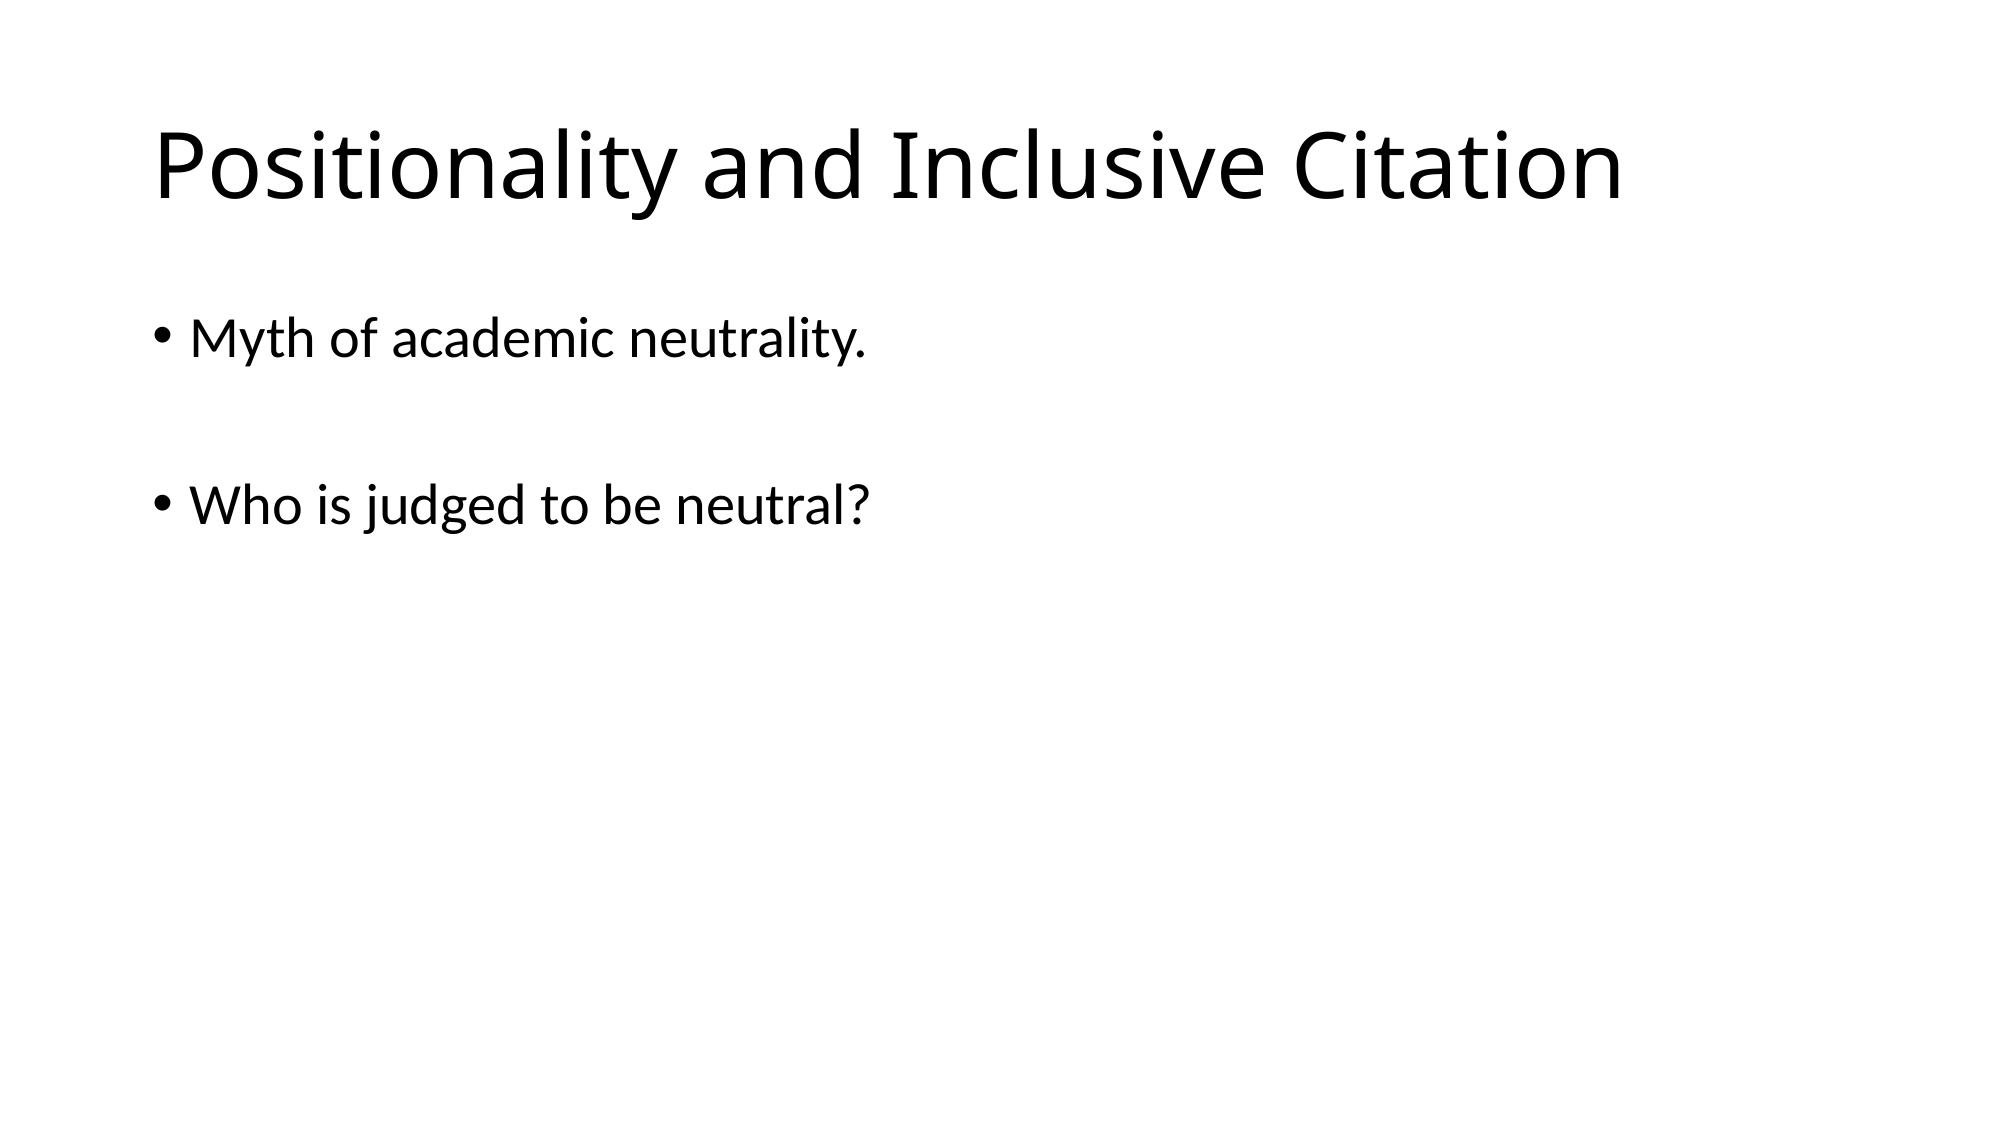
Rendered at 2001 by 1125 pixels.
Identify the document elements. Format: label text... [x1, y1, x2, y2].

title Positionality and Inclusive Citation [137, 59, 1863, 278]
list Myth of academic neutrality. Who is judged to be neutral? [137, 299, 1863, 1014]
